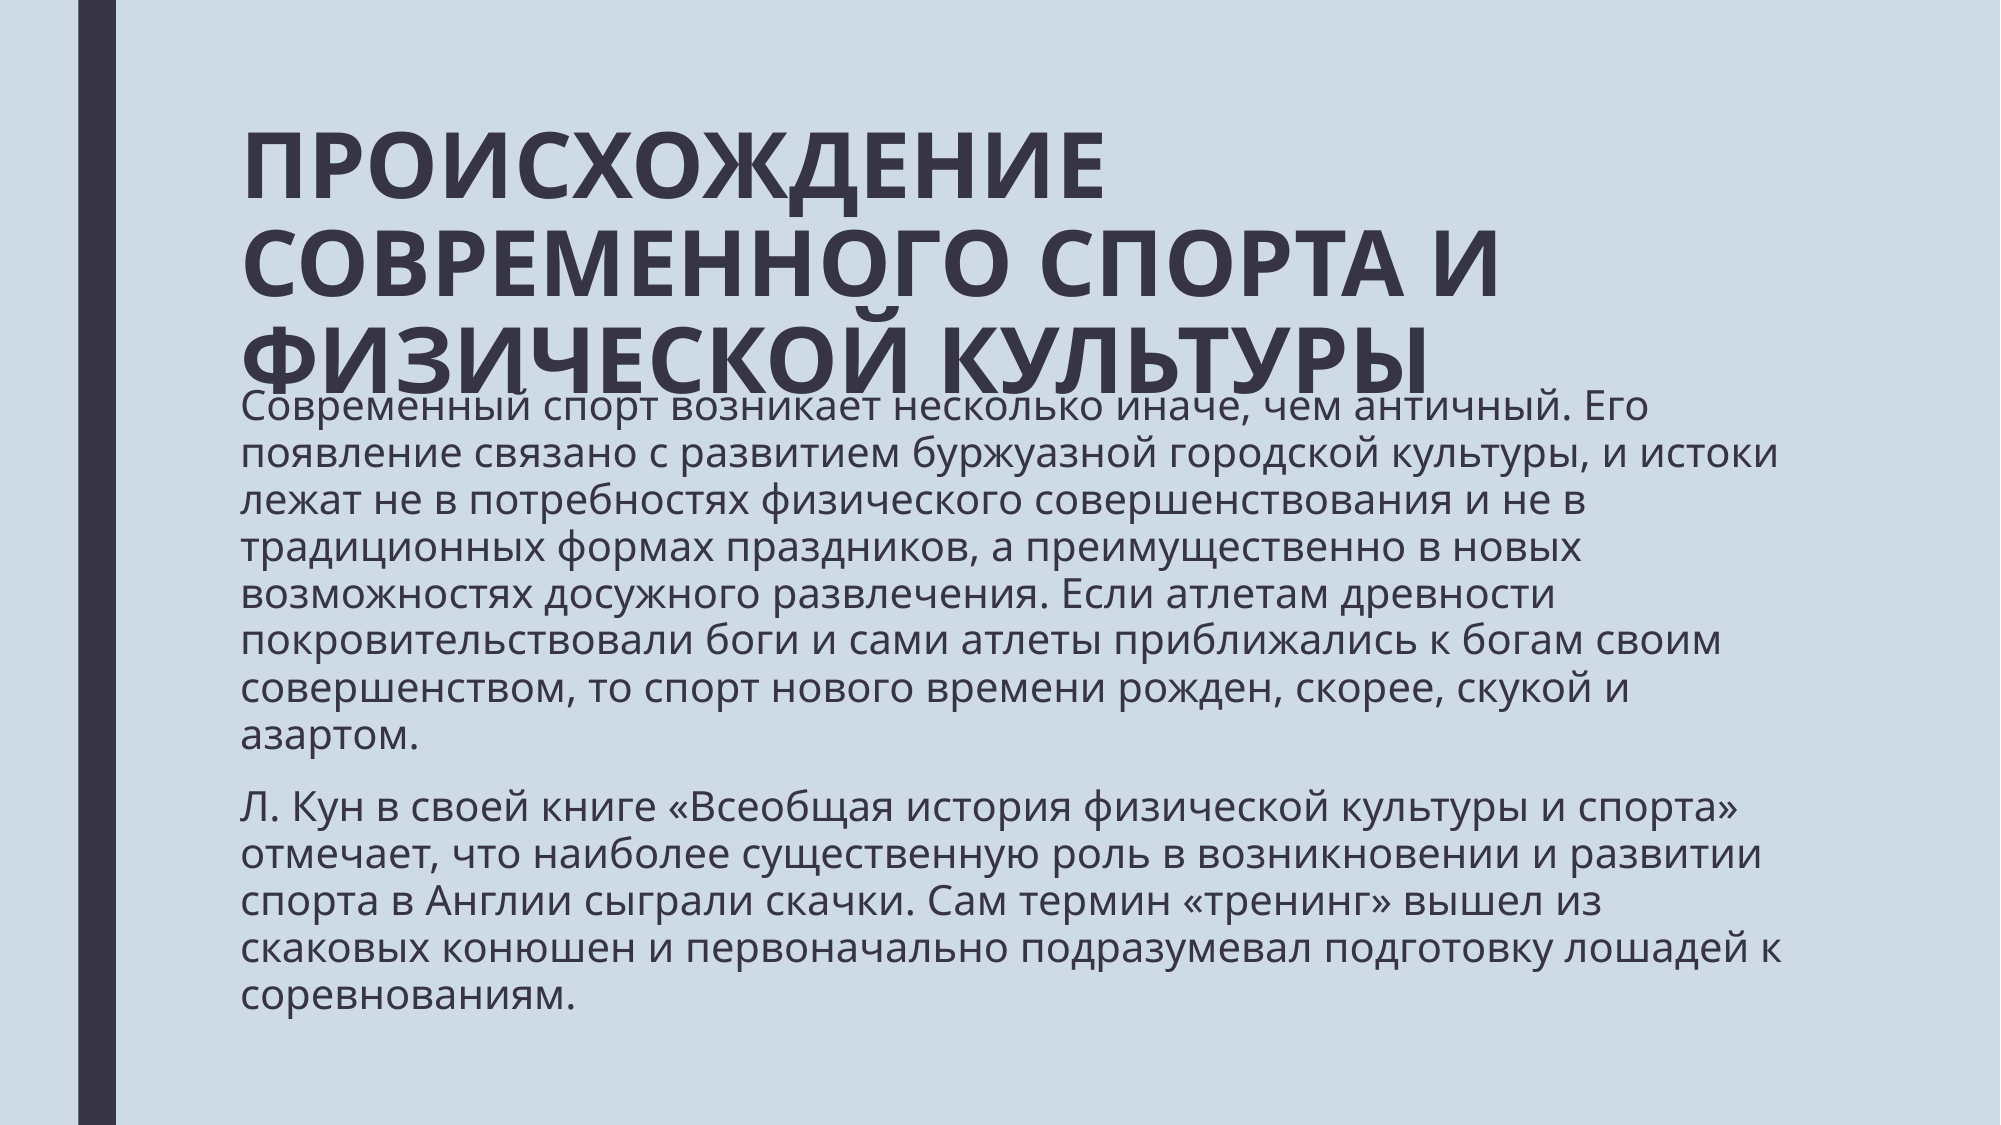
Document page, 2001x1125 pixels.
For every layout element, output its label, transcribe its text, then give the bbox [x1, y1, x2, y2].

list Современный спорт возникает несколько иначе, чем античный. Его появление связано с развитием буржуазной городской культуры, и истоки лежат не в потребностях физического совершенствования и не в традиционных формах праздников, а преимущественно в новых возможностях досужного развлечения. Если атлетам древности покровительствовали боги и сами атлеты приближались к богам своим совершенством, то спорт нового времени рожден, скорее, скукой и азартом. Л. Кун в своей книге «Всеобщая история физической культуры и спорта» отмечает, что наиболее существенную роль в возникновении и развитии спорта в Англии сыграли скачки. Сам термин «тренинг» вышел из скаковых конюшен и первоначально подразумевал подготовку лошадей к соревнованиям. [225, 375, 1800, 963]
title ПРОИСХОЖДЕНИЕ СОВРЕМЕННОГО СПОРТА И ФИЗИЧЕСКОЙ КУЛЬТУРЫ [225, 112, 1800, 357]
